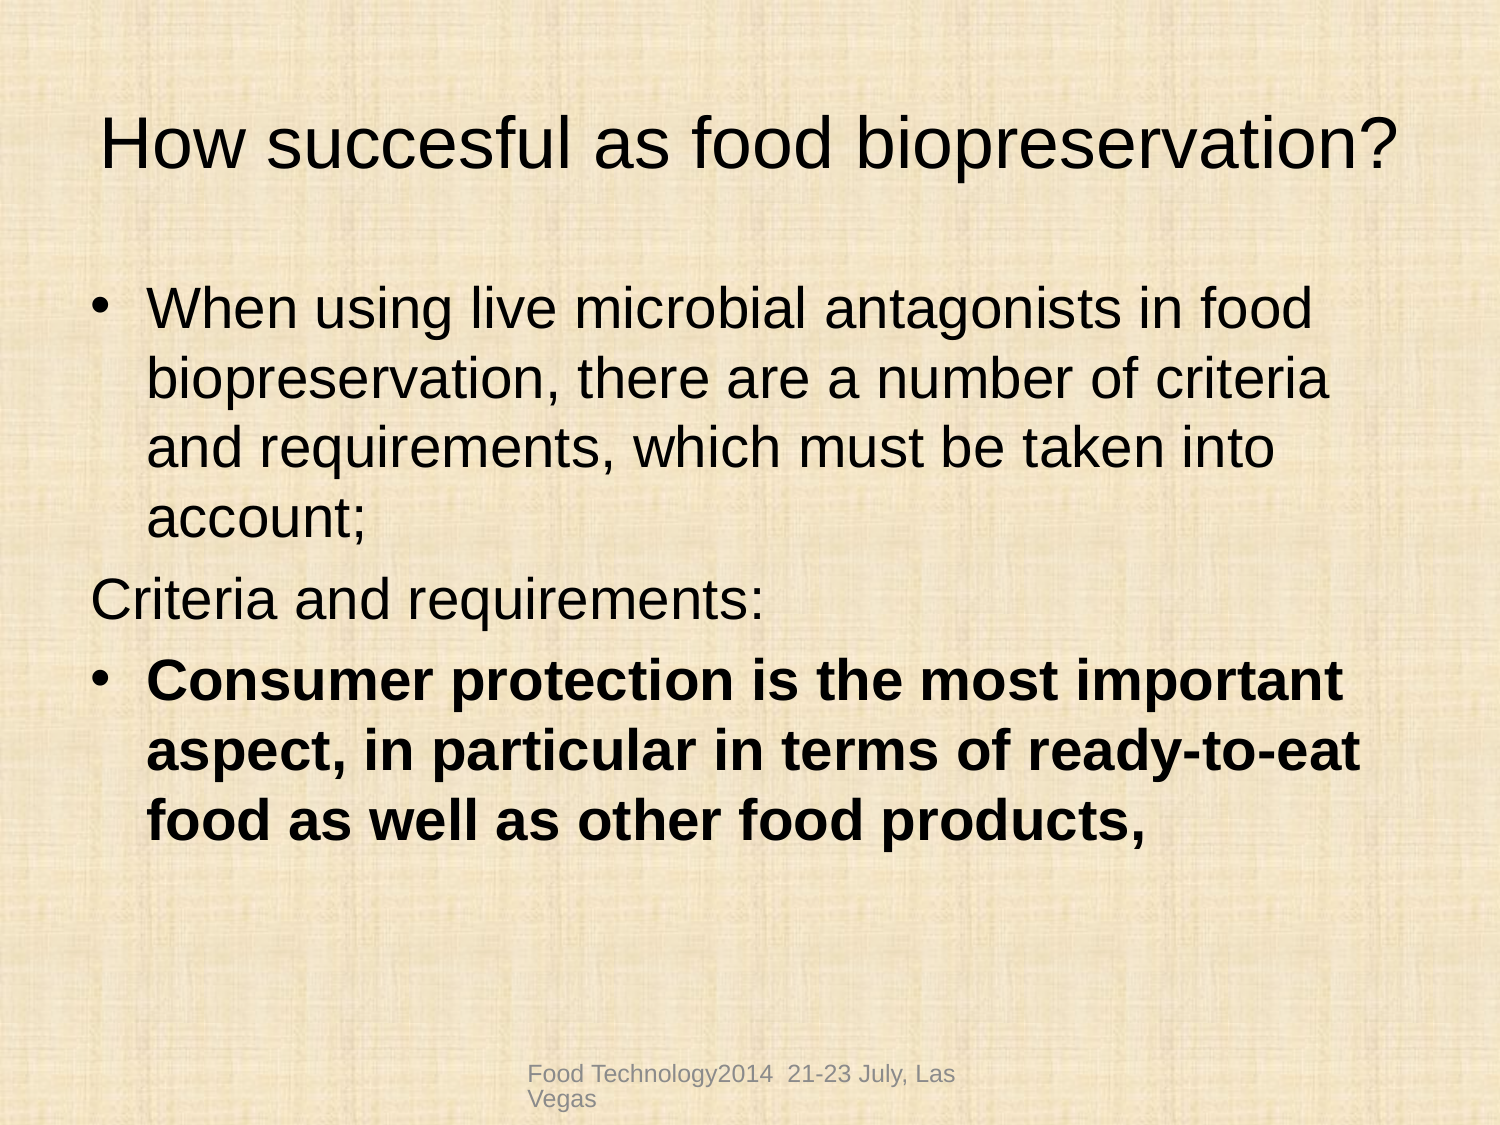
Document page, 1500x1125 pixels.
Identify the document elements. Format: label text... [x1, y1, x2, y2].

title How succesful as food biopreservation? [75, 45, 1425, 233]
list When using live microbial antagonists in food biopreservation, there are a number of criteria and requirements, which must be taken into account; Criteria and requirements: Consumer protection is the most important aspect, in particular in terms of ready-to-eat food as well as other food products, [75, 262, 1425, 1005]
footer Food Technology2014 21-23 July, Las Vegas [512, 1042, 988, 1103]
